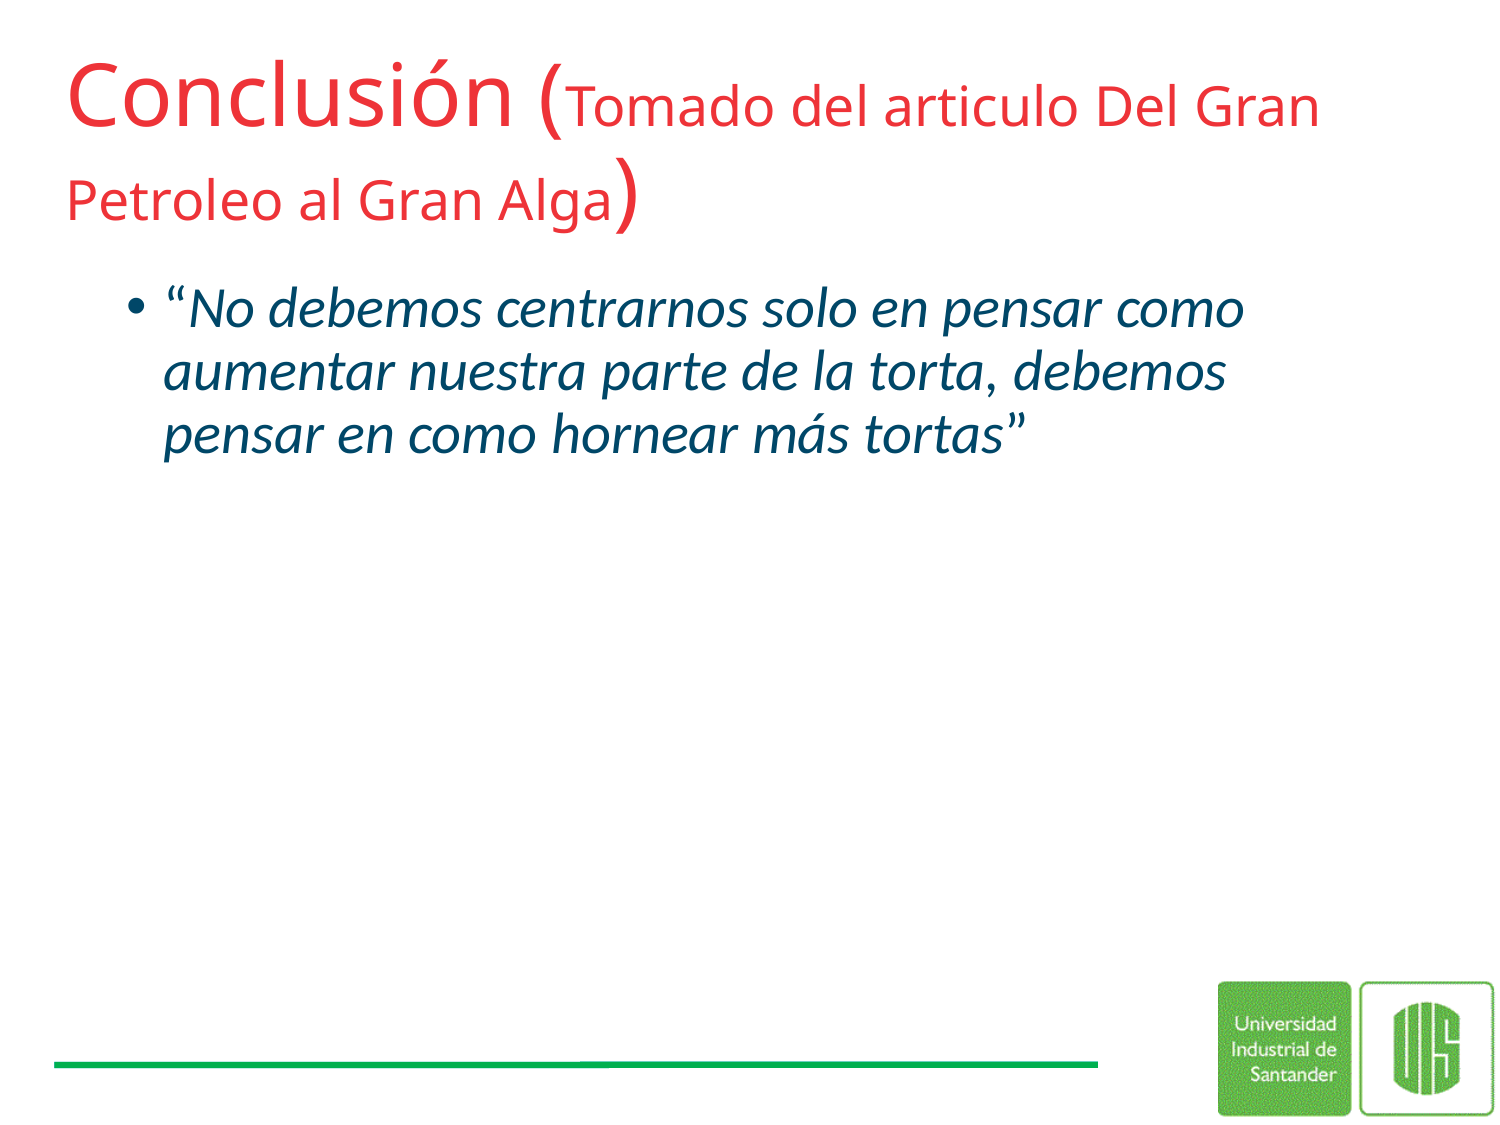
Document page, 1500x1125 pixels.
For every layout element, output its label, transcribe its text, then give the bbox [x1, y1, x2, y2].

title Conclusión (Tomado del articulo Del Gran Petroleo al Gran Alga) [50, 43, 1437, 248]
list “No debemos centrarnos solo en pensar como aumentar nuestra parte de la torta, debemos pensar en como hornear más tortas” [111, 269, 1394, 489]
picture [1218, 978, 1500, 1125]
